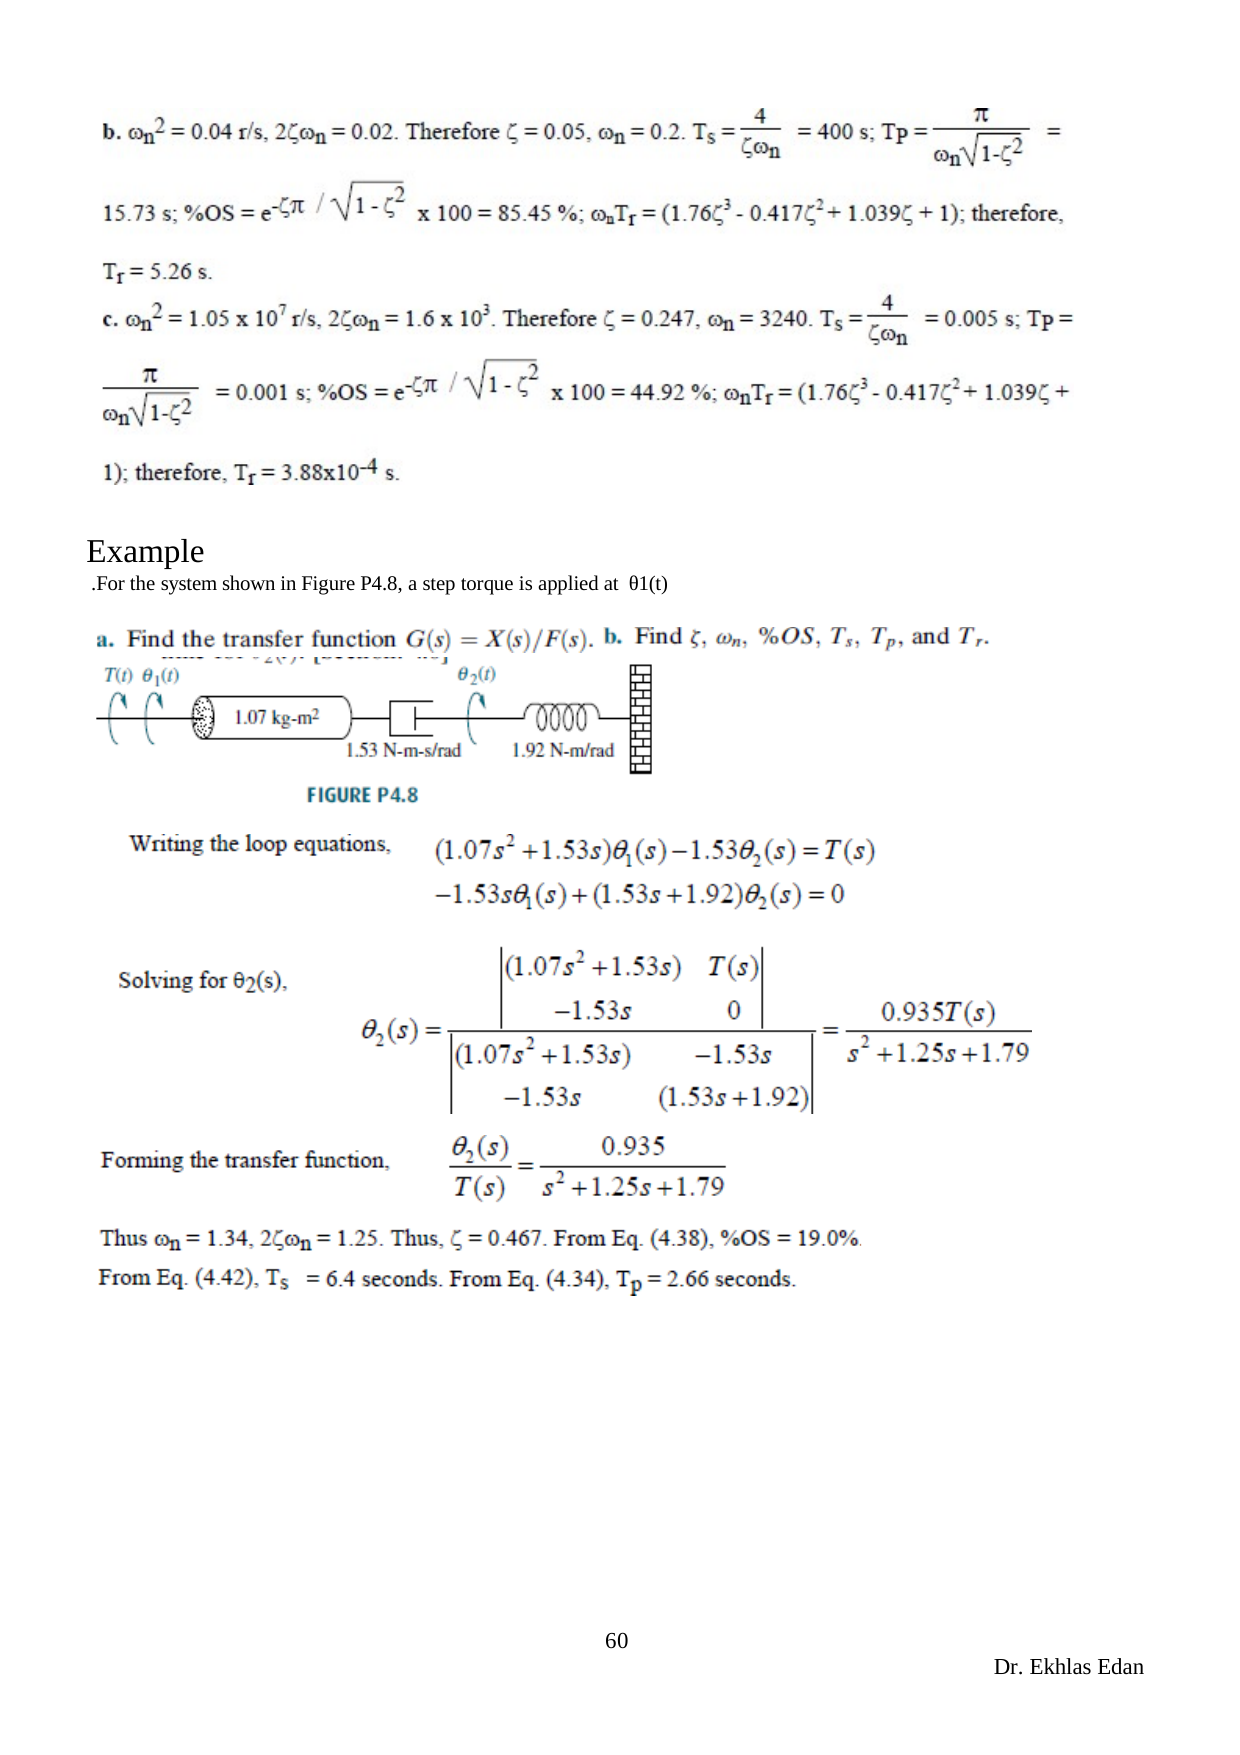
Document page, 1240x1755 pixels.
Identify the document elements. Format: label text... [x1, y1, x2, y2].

footer Dr. Ekhlas Edan [991, 1652, 1147, 1755]
text_box [96, 657, 652, 804]
text_box [96, 627, 990, 653]
text_box [102, 108, 1074, 485]
text_box [118, 834, 1032, 1114]
text_box [98, 1135, 862, 1296]
text_box Example For the system shown in Figure P4.8, a step torque is applied at θ1(t). [86, 527, 671, 595]
slide_number 60 [600, 1625, 633, 1755]
